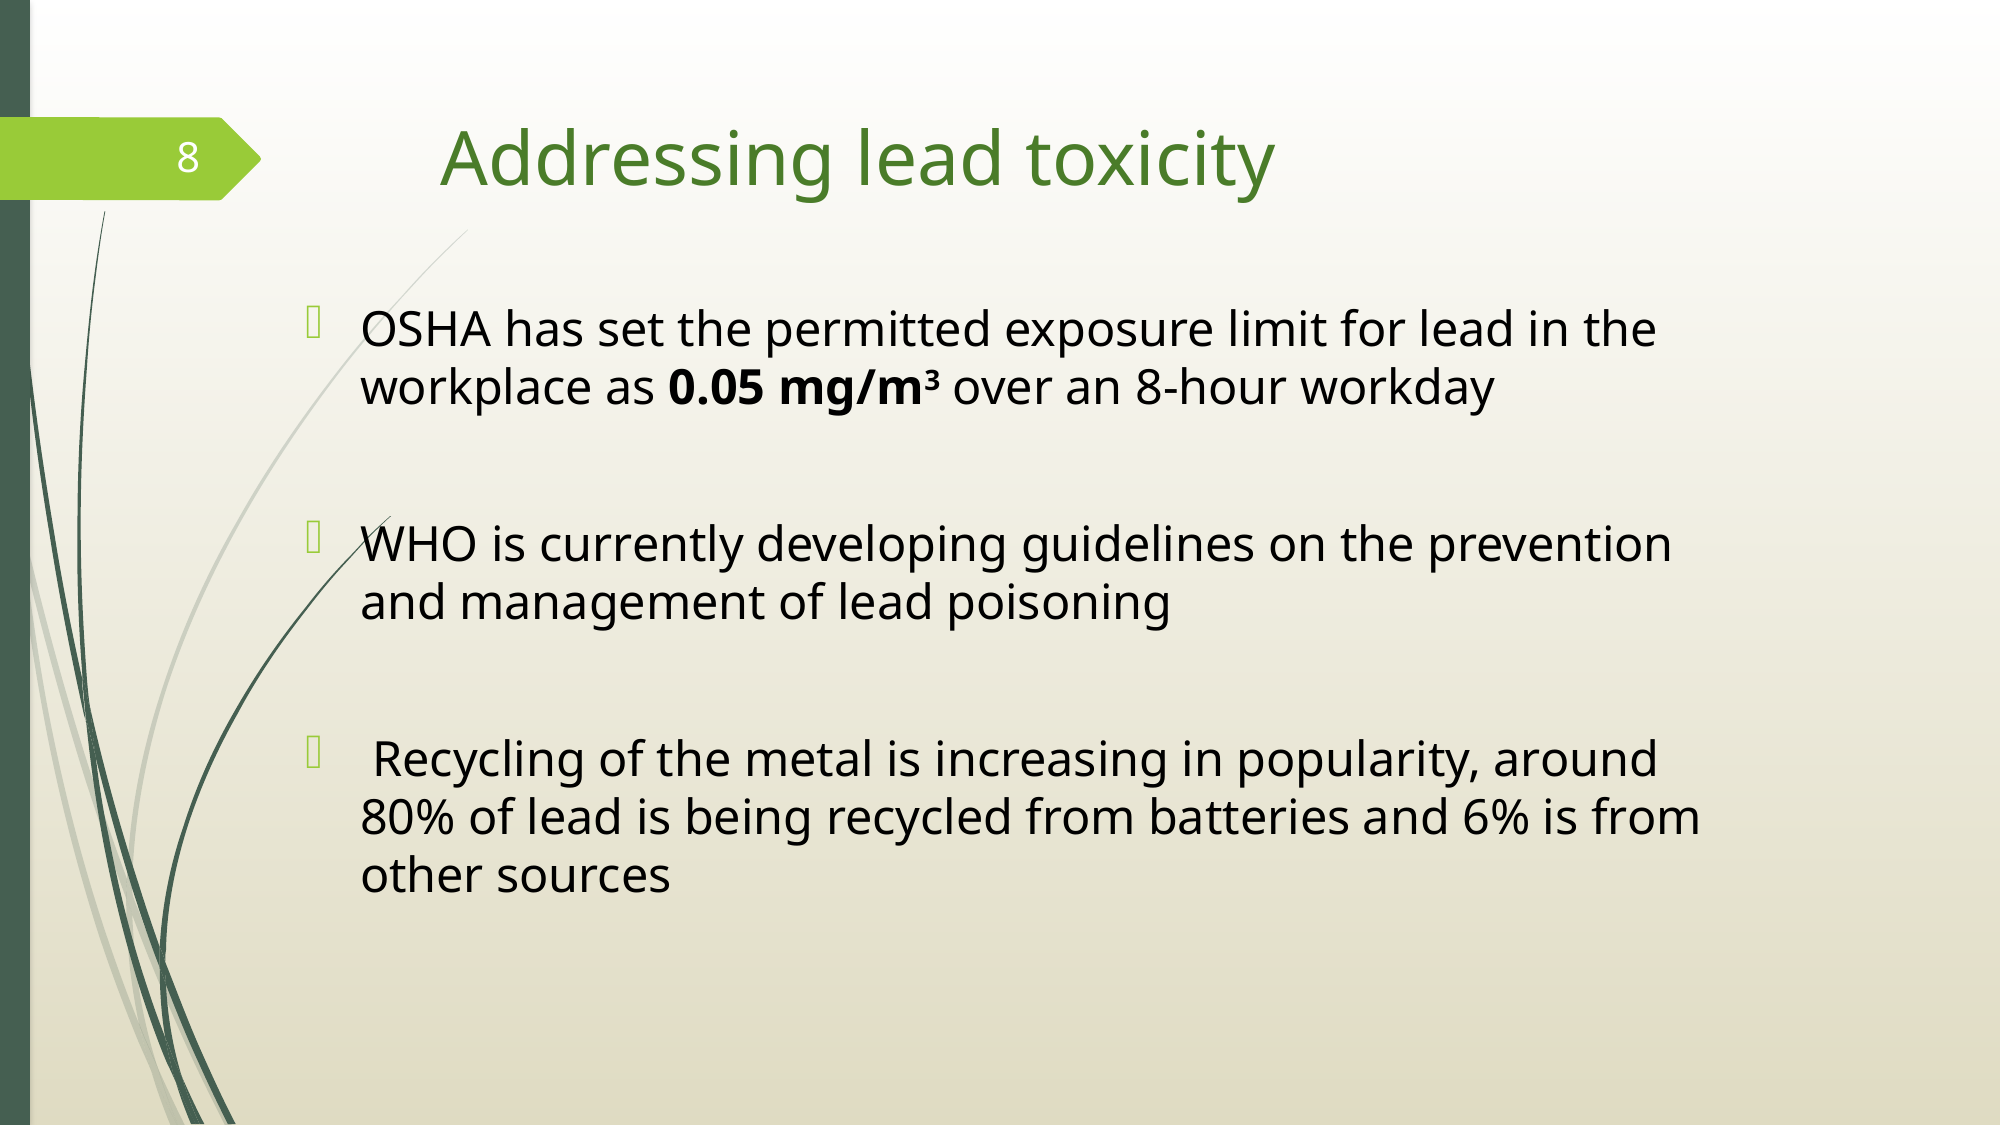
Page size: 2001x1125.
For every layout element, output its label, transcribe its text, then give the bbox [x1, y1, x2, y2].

title Addressing lead toxicity [425, 102, 1888, 313]
slide_number 8 [87, 129, 216, 190]
list OSHA has set the permitted exposure limit for lead in the workplace as 0.05 mg/m3 over an 8-hour workday WHO is currently developing guidelines on the prevention and management of lead poisoning Recycling of the metal is increasing in popularity, around 80% of lead is being recycled from batteries and 6% is from other sources [290, 290, 1753, 911]
